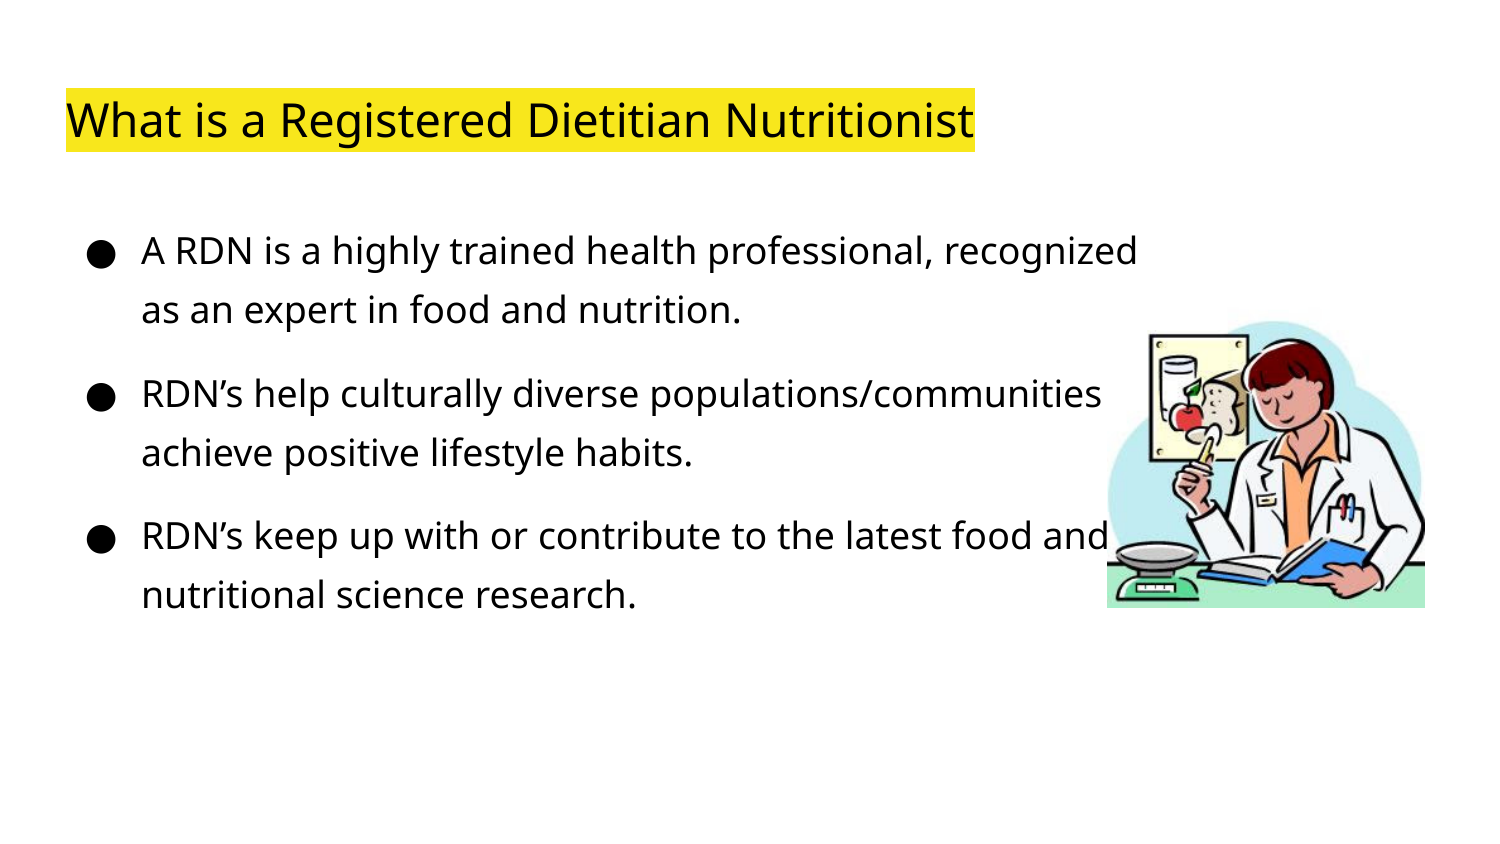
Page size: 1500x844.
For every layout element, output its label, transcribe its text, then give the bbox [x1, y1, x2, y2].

list A RDN is a highly trained health professional, recognized as an expert in food and nutrition. RDN’s help culturally diverse populations/communities achieve positive lifestyle habits. RDN’s keep up with or contribute to the latest food and nutritional science research. [51, 202, 1185, 750]
title What is a Registered Dietitian Nutritionist [51, 72, 1449, 167]
picture [1107, 290, 1425, 608]
